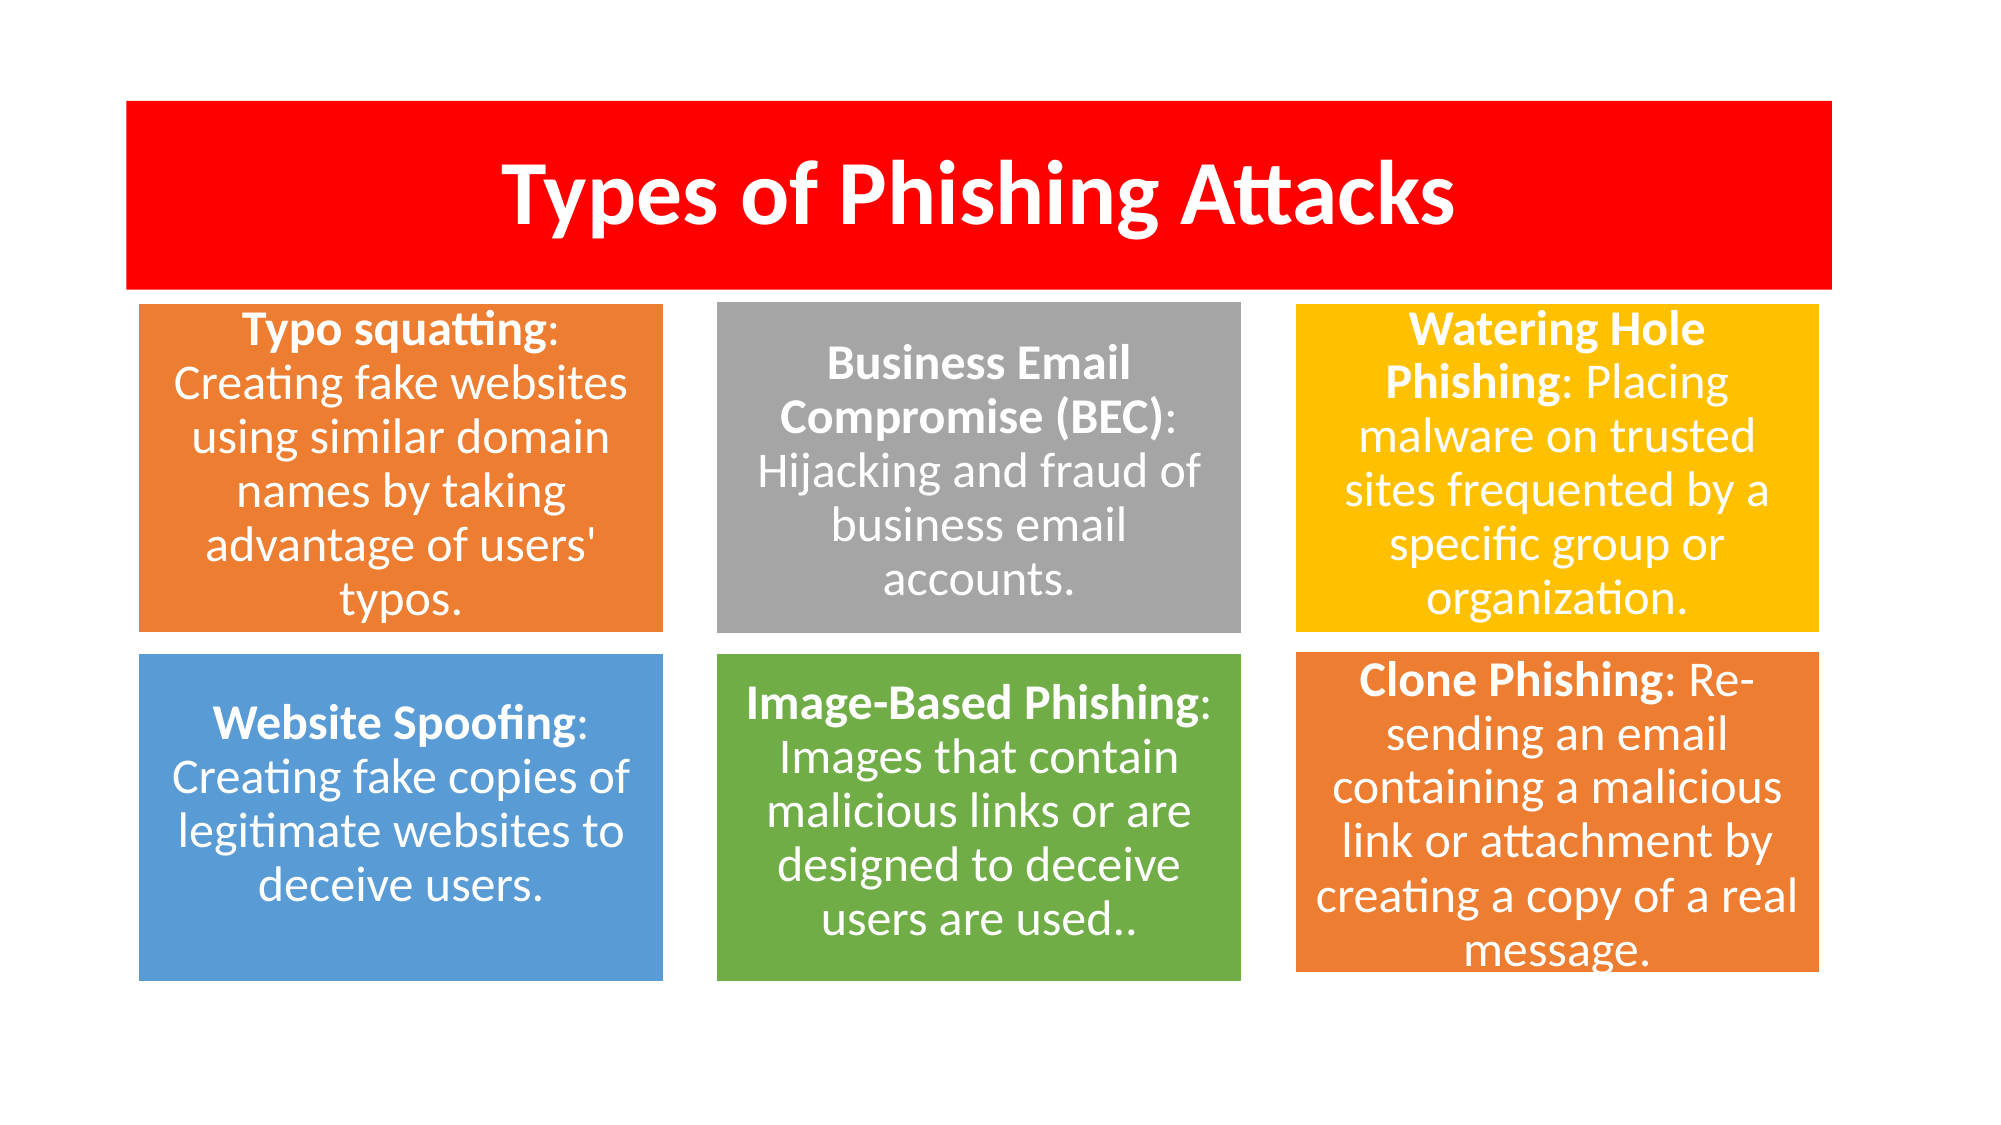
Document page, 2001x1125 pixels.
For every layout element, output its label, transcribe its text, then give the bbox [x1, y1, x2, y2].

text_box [138, 301, 1821, 983]
text_box Types of Phishing Attacks [126, 100, 1832, 290]
